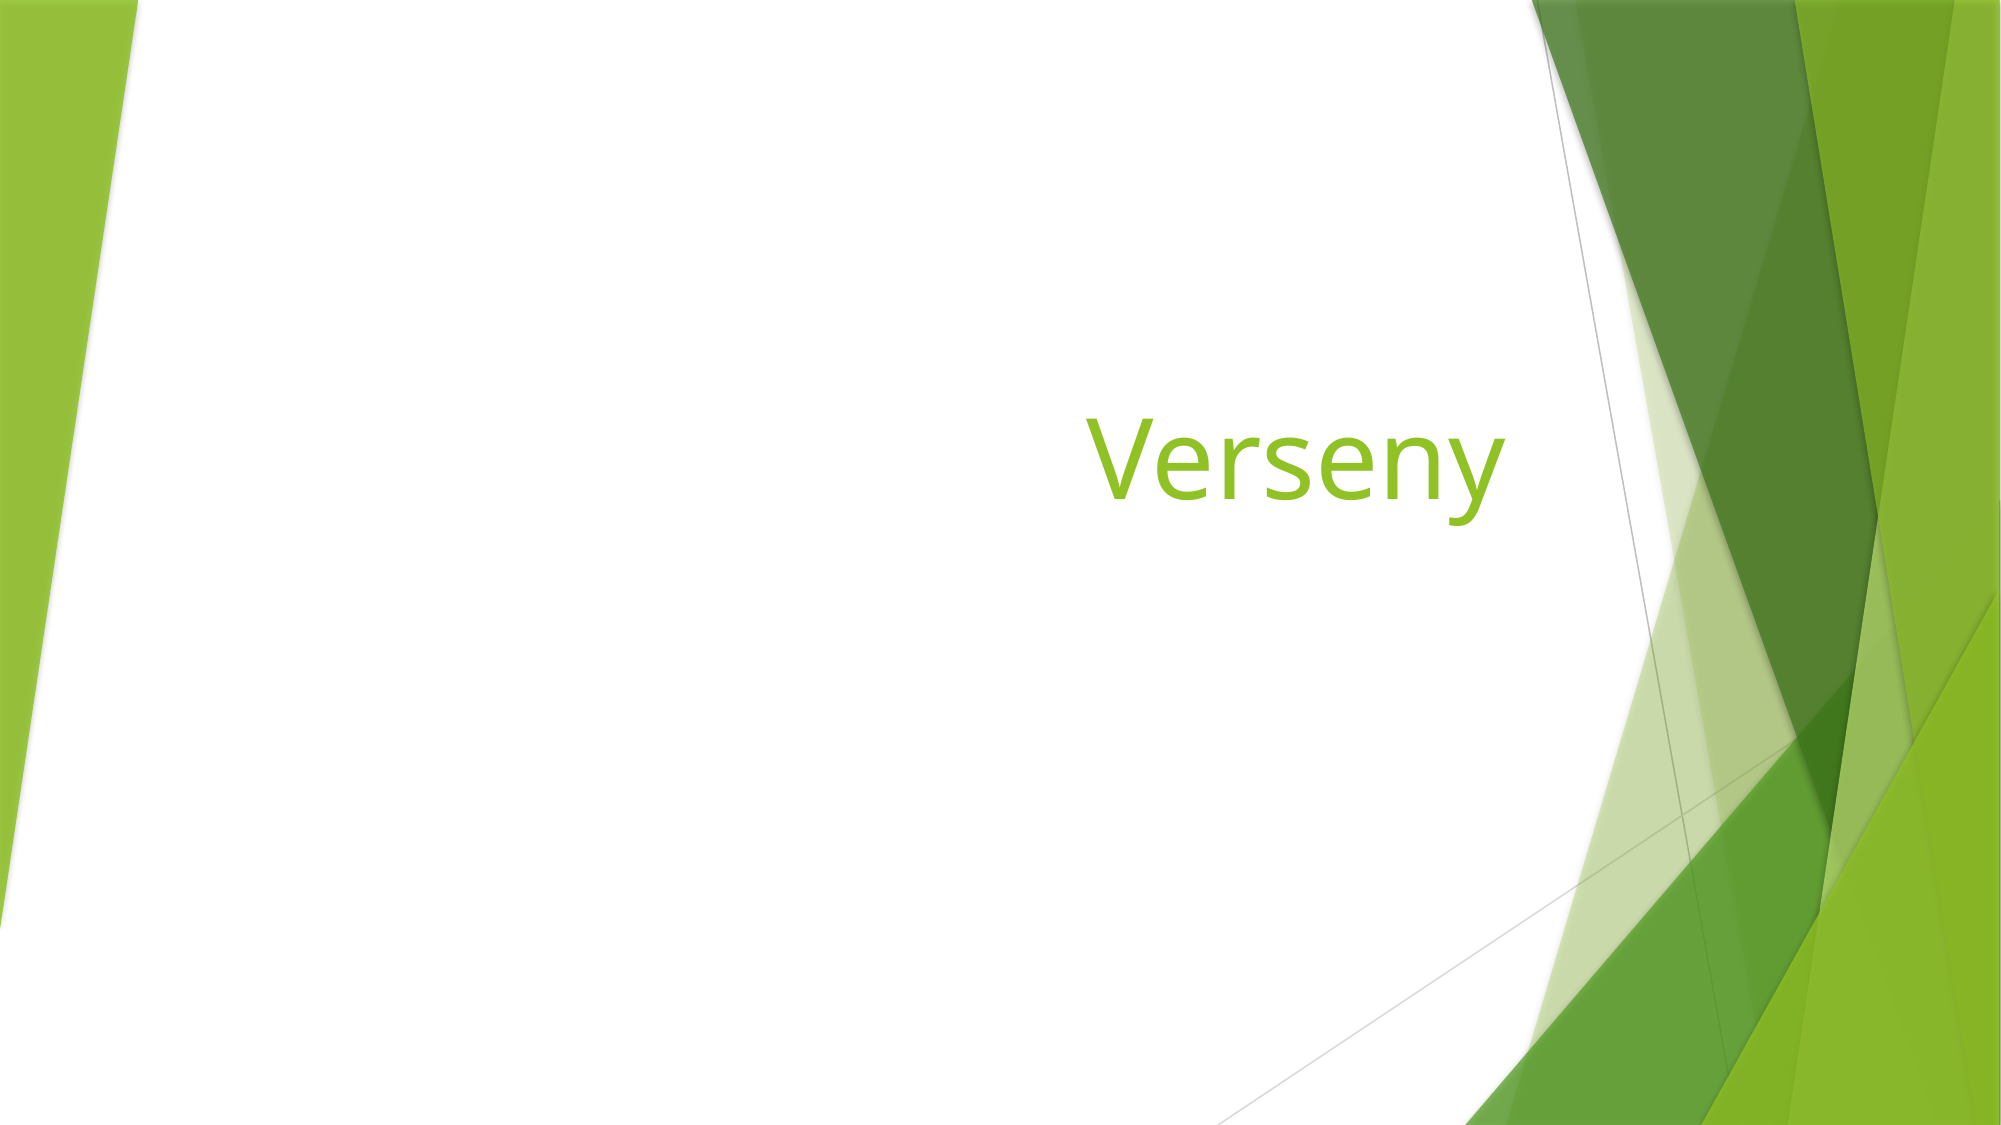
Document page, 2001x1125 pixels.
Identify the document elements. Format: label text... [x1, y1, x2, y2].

title Verseny [247, 394, 1522, 665]
